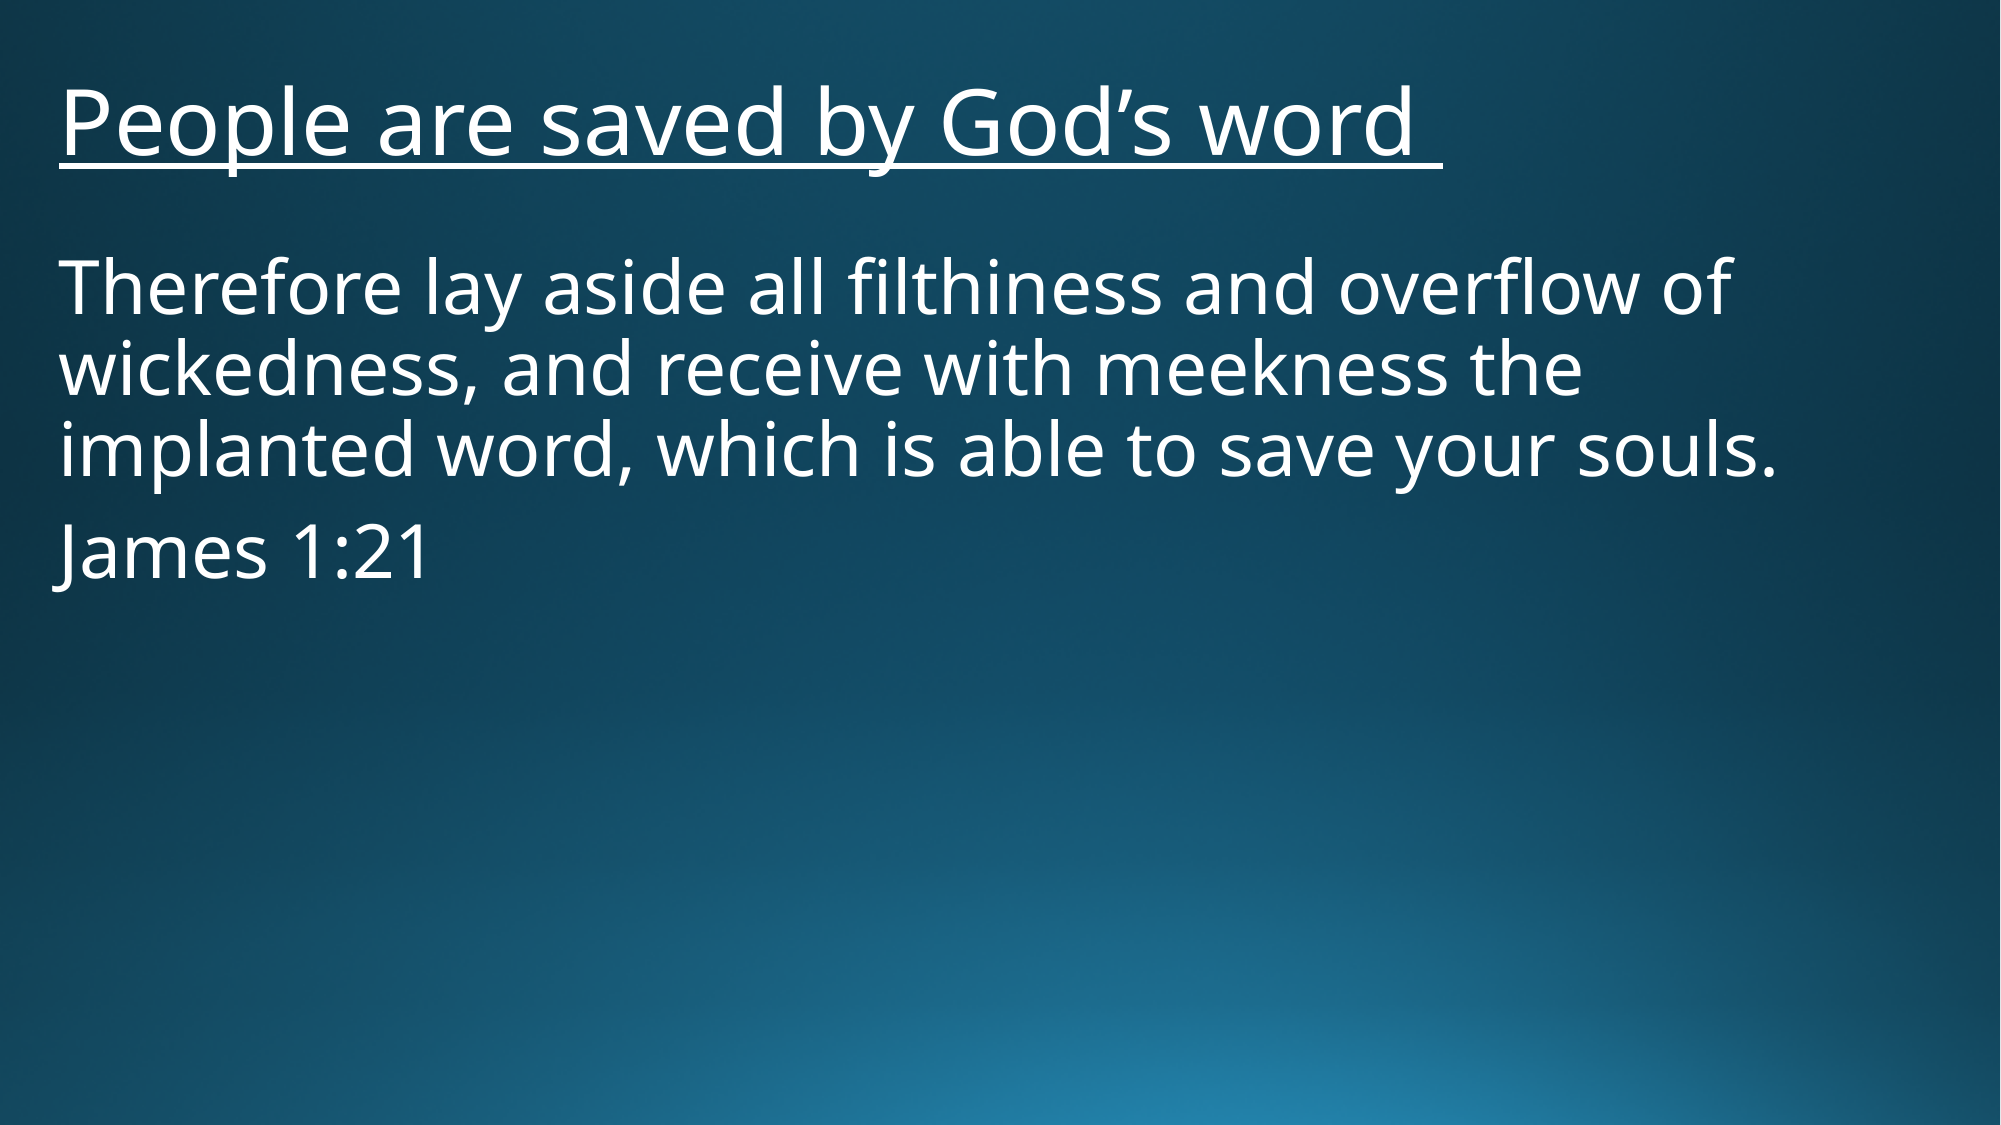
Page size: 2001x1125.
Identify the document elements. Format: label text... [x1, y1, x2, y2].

picture [0, 0, 2001, 1125]
title People are saved by God’s word [43, 29, 1968, 224]
list Therefore lay aside all filthiness and overflow of wickedness, and receive with meekness the implanted word, which is able to save your souls. James 1:21 [43, 242, 1968, 1090]
